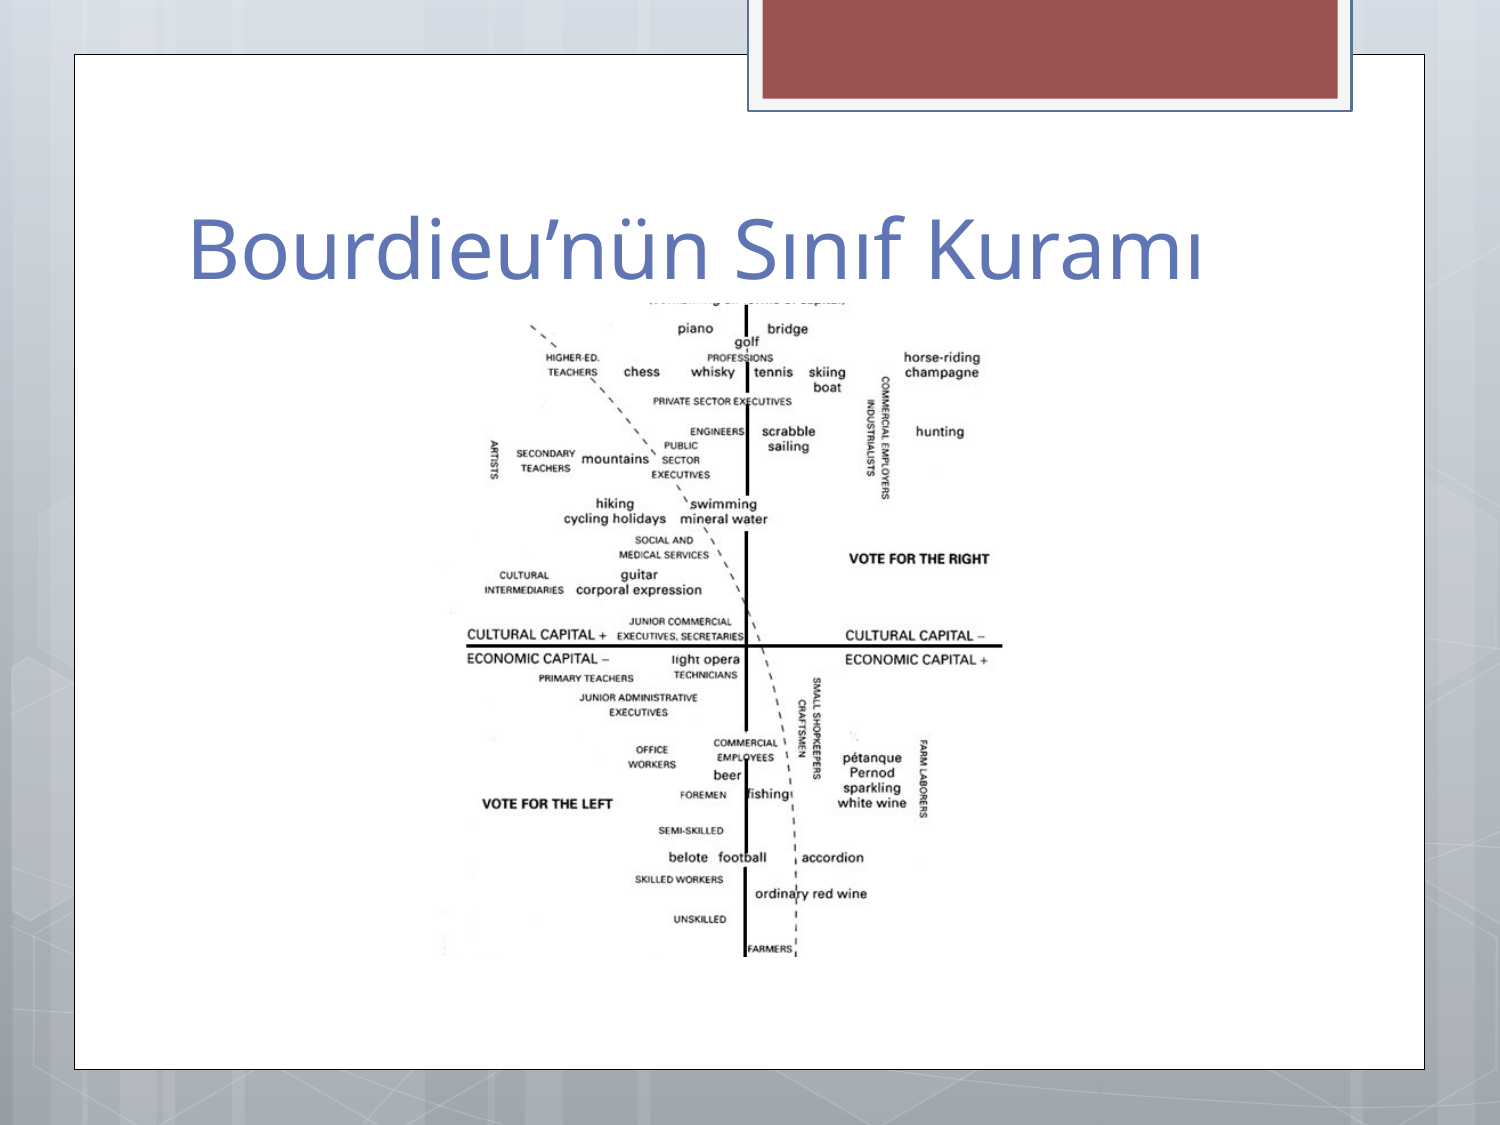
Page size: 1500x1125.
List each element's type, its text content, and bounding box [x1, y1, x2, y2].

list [438, 303, 1016, 957]
title Bourdieu’nün Sınıf Kuramı [171, 116, 1324, 304]
